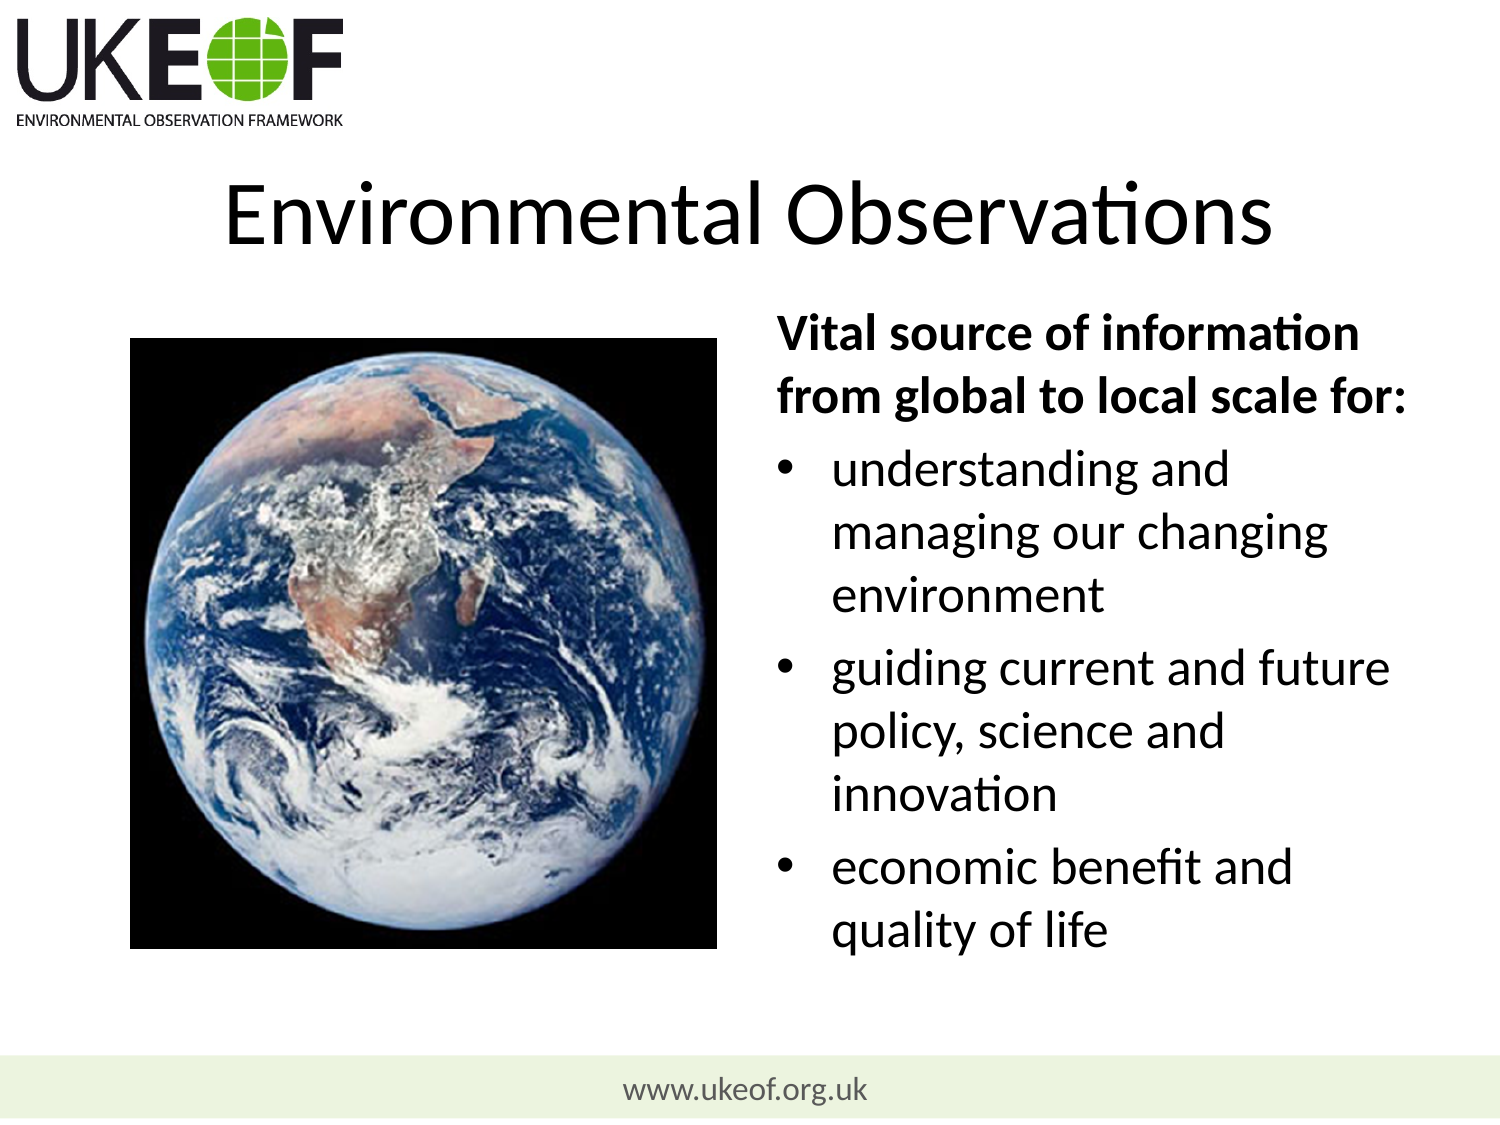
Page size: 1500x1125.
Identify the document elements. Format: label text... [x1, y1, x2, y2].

picture [130, 337, 717, 950]
title Environmental Observations [76, 137, 1424, 279]
picture [17, 17, 343, 126]
list Vital source of information from global to local scale for: understanding and managing our changing environment guiding current and future policy, science and innovation economic benefit and quality of life [761, 290, 1425, 1034]
